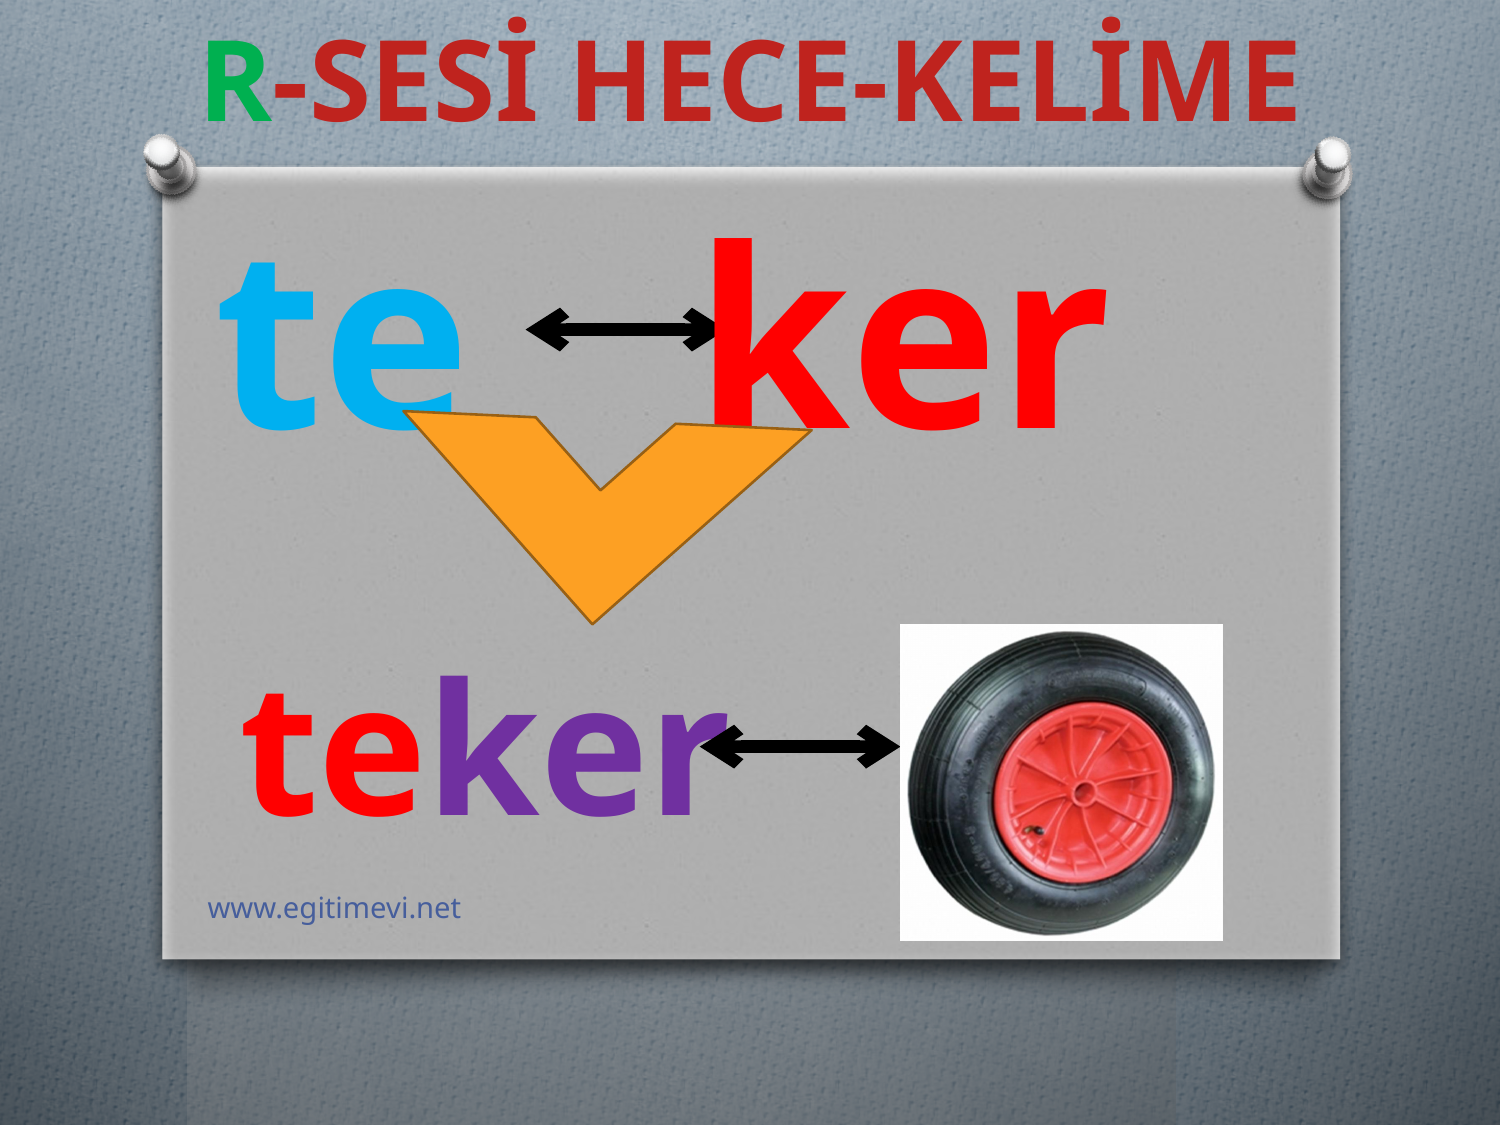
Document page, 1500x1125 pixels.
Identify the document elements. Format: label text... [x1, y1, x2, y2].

text_box ker [679, 170, 1128, 486]
picture [900, 624, 1223, 941]
subtitle [0, 0, 1500, 1125]
text_box R-SESİ HECE-KELİME [9, 0, 1493, 151]
text_box te [123, 170, 561, 486]
text_box teker [159, 624, 812, 860]
text_box [402, 409, 813, 624]
footer www.egitimevi.net [192, 878, 896, 939]
